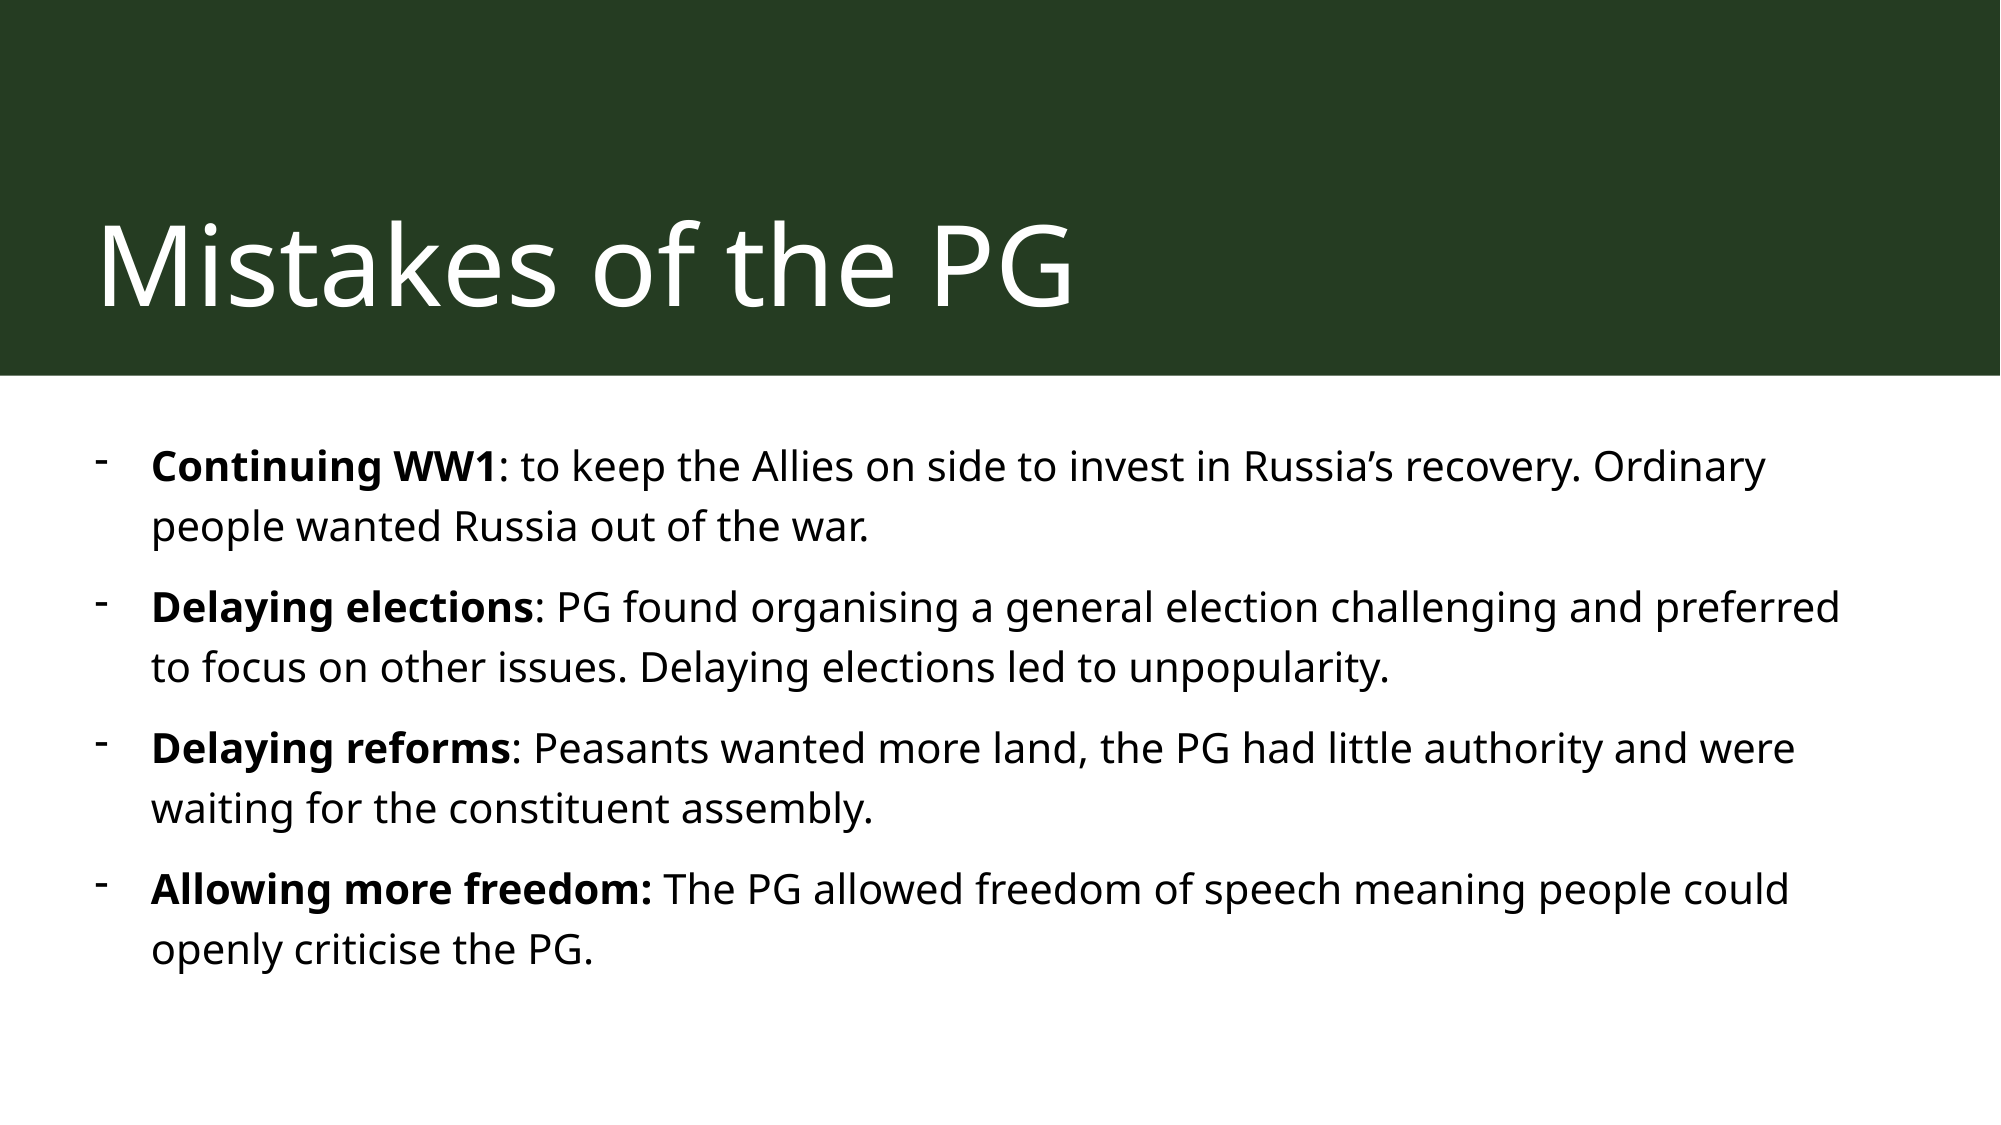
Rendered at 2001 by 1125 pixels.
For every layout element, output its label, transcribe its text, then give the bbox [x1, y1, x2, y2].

list Continuing WW1: to keep the Allies on side to invest in Russia’s recovery. Ordinary people wanted Russia out of the war. Delaying elections: PG found organising a general election challenging and preferred to focus on other issues. Delaying elections led to unpopularity. Delaying reforms: Peasants wanted more land, the PG had little authority and were waiting for the constituent assembly. Allowing more freedom: The PG allowed freedom of speech meaning people could openly criticise the PG. [79, 422, 1863, 1014]
title Mistakes of the PG [79, 59, 1863, 337]
